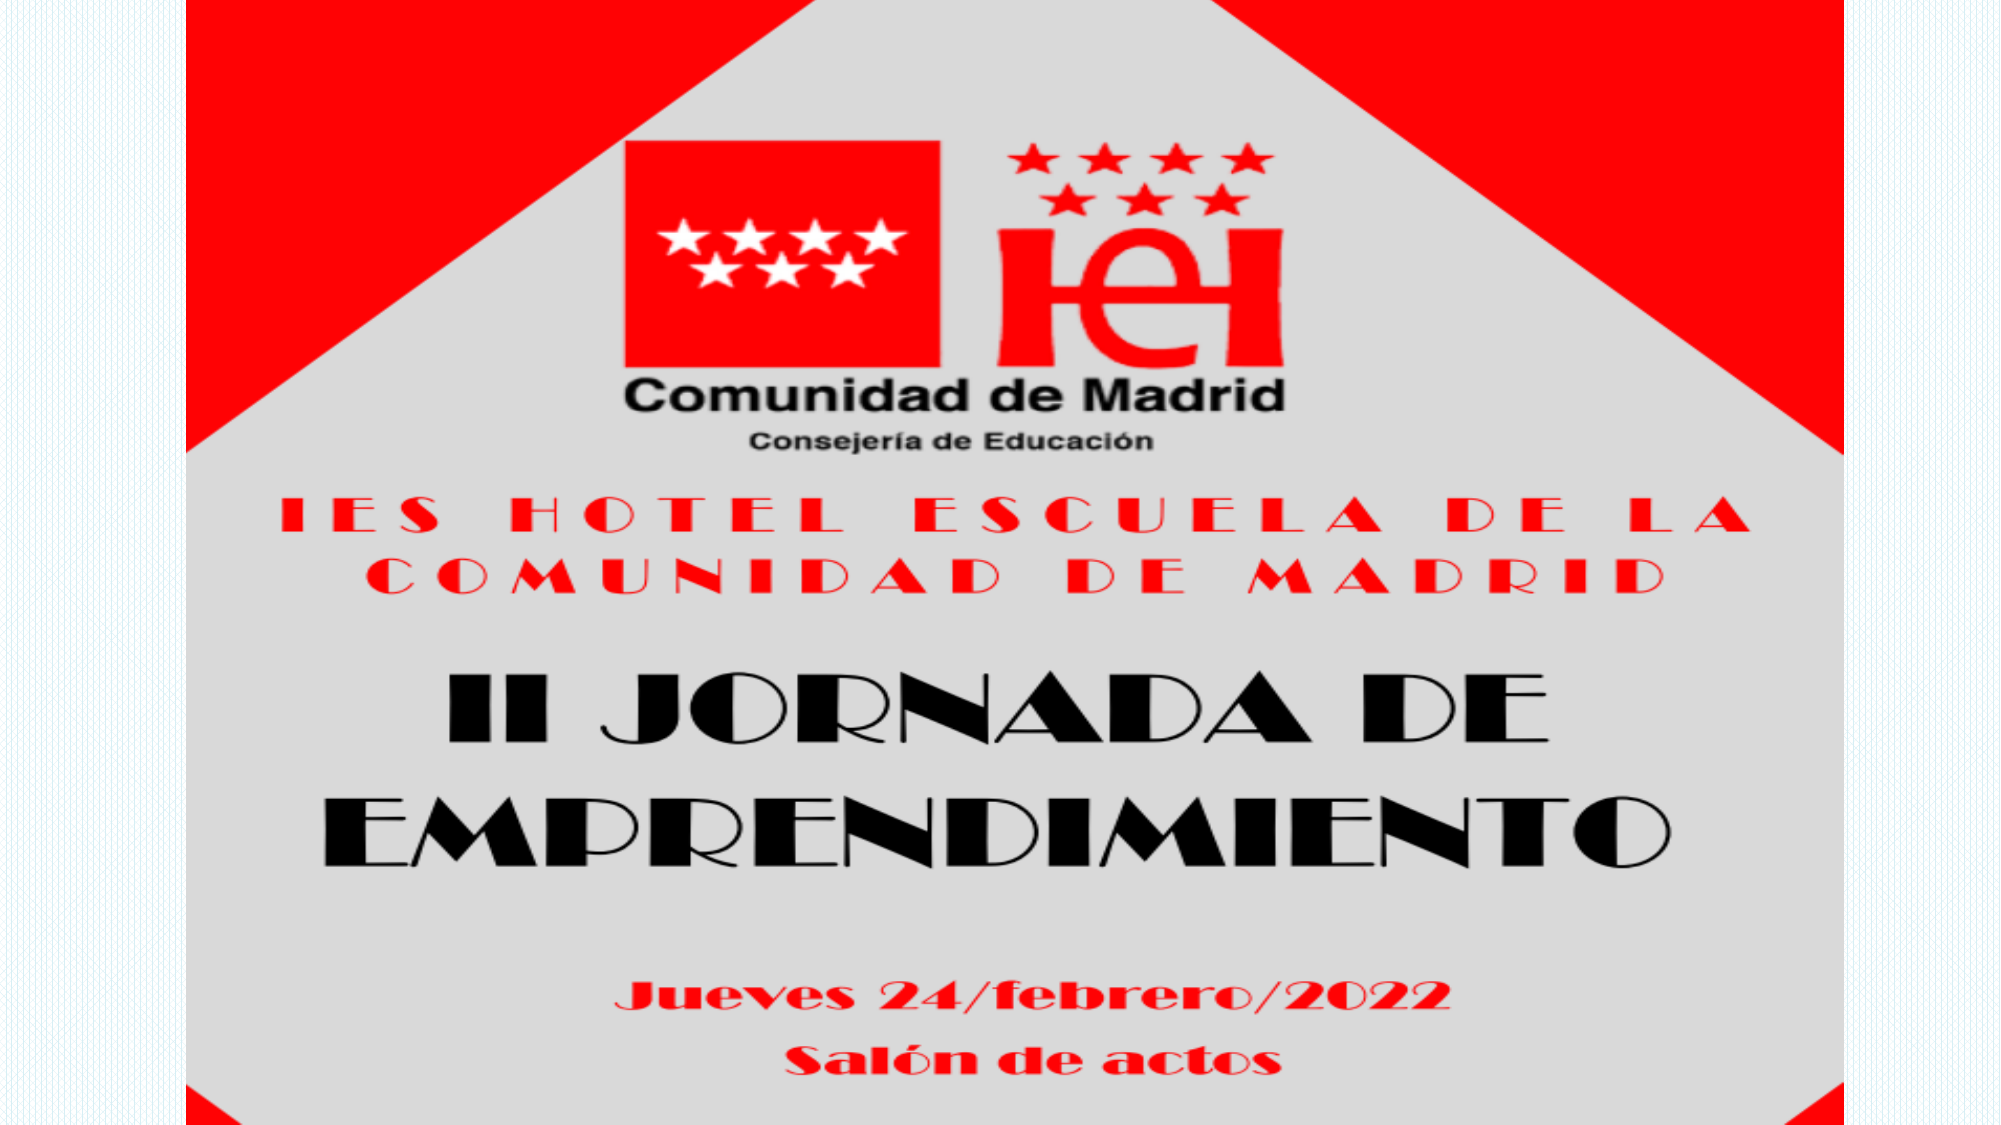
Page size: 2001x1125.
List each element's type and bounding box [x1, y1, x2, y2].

picture [186, 0, 1844, 1125]
